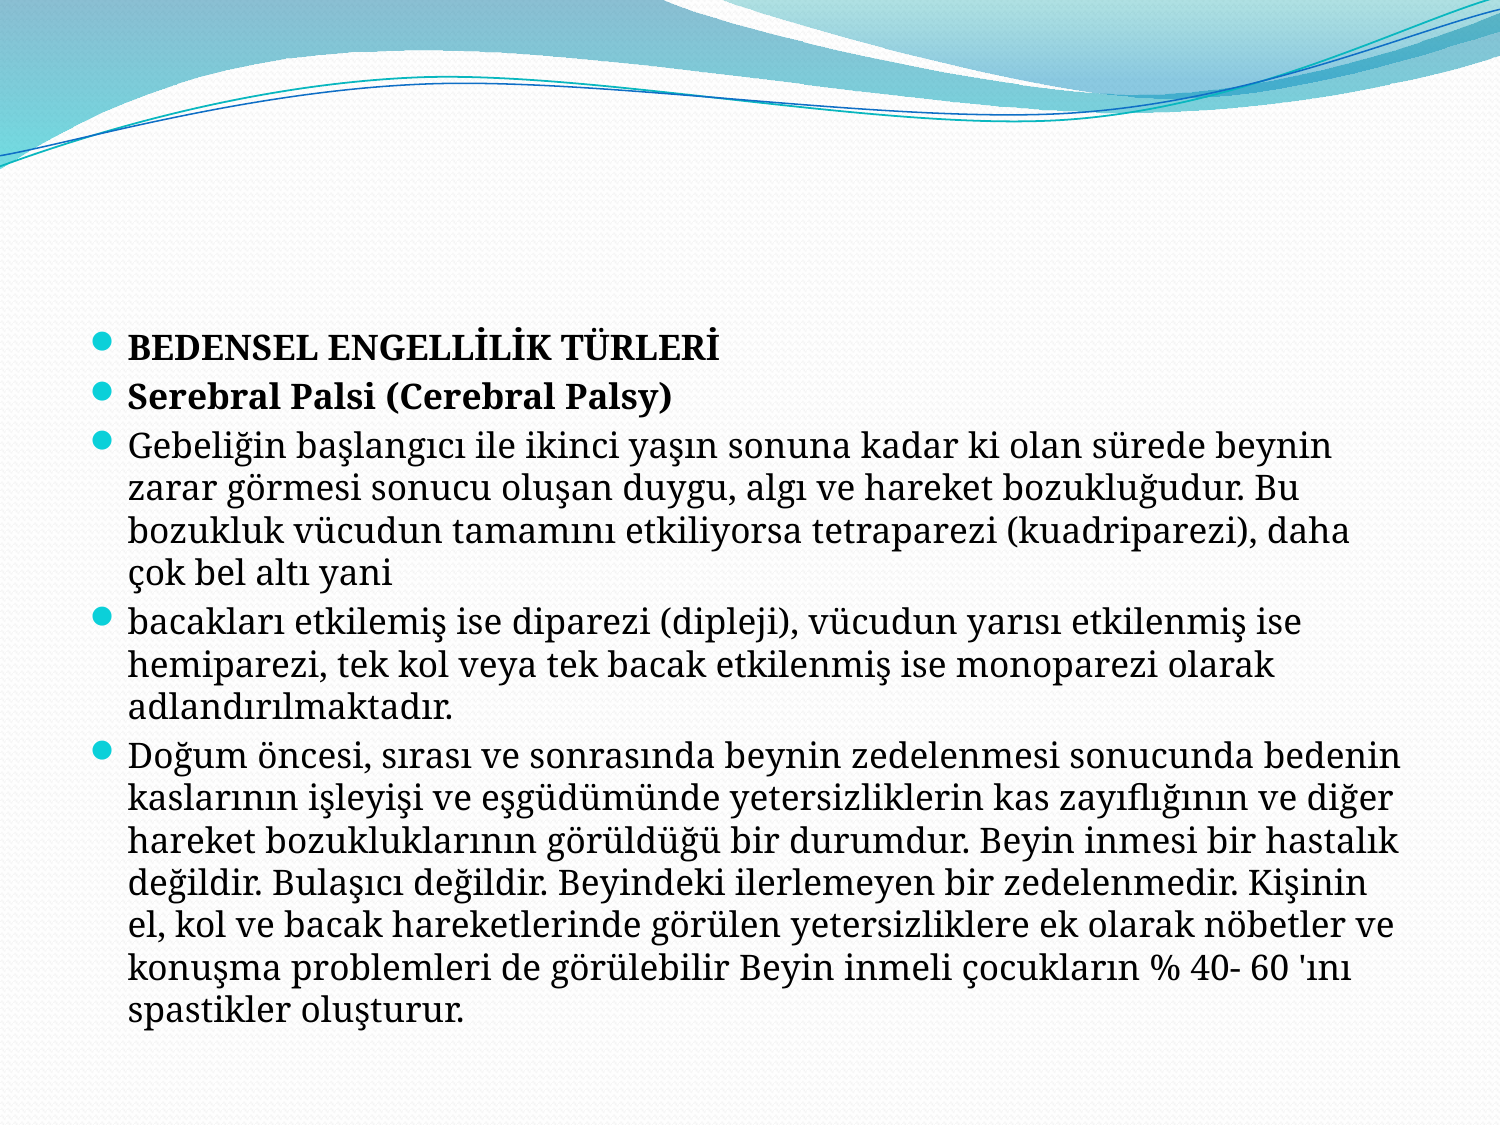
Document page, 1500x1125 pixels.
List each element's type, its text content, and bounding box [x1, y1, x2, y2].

list BEDENSEL ENGELLİLİK TÜRLERİ Serebral Palsi (Cerebral Palsy) Gebeliğin başlangıcı ile ikinci yaşın sonuna kadar ki olan sürede beynin zarar görmesi sonucu oluşan duygu, algı ve hareket bozukluğudur. Bu bozukluk vücudun tamamını etkiliyorsa tetraparezi (kuadriparezi), daha çok bel altı yani bacakları etkilemiş ise diparezi (dipleji), vücudun yarısı etkilenmiş ise hemiparezi, tek kol veya tek bacak etkilenmiş ise monoparezi olarak adlandırılmaktadır. Doğum öncesi, sırası ve sonrasında beynin zedelenmesi sonucunda bedenin kaslarının işleyişi ve eşgüdümünde yetersizliklerin kas zayıflığının ve diğer hareket bozukluklarının görüldüğü bir durumdur. Beyin inmesi bir hastalık değildir. Bulaşıcı değildir. Beyindeki ilerlemeyen bir zedelenmedir. Kişinin el, kol ve bacak hareketlerinde görülen yetersizliklere ek olarak nöbetler ve konuşma problemleri de görülebilir Beyin inmeli çocukların % 40- 60 'ını spastikler oluşturur. [75, 317, 1425, 1038]
